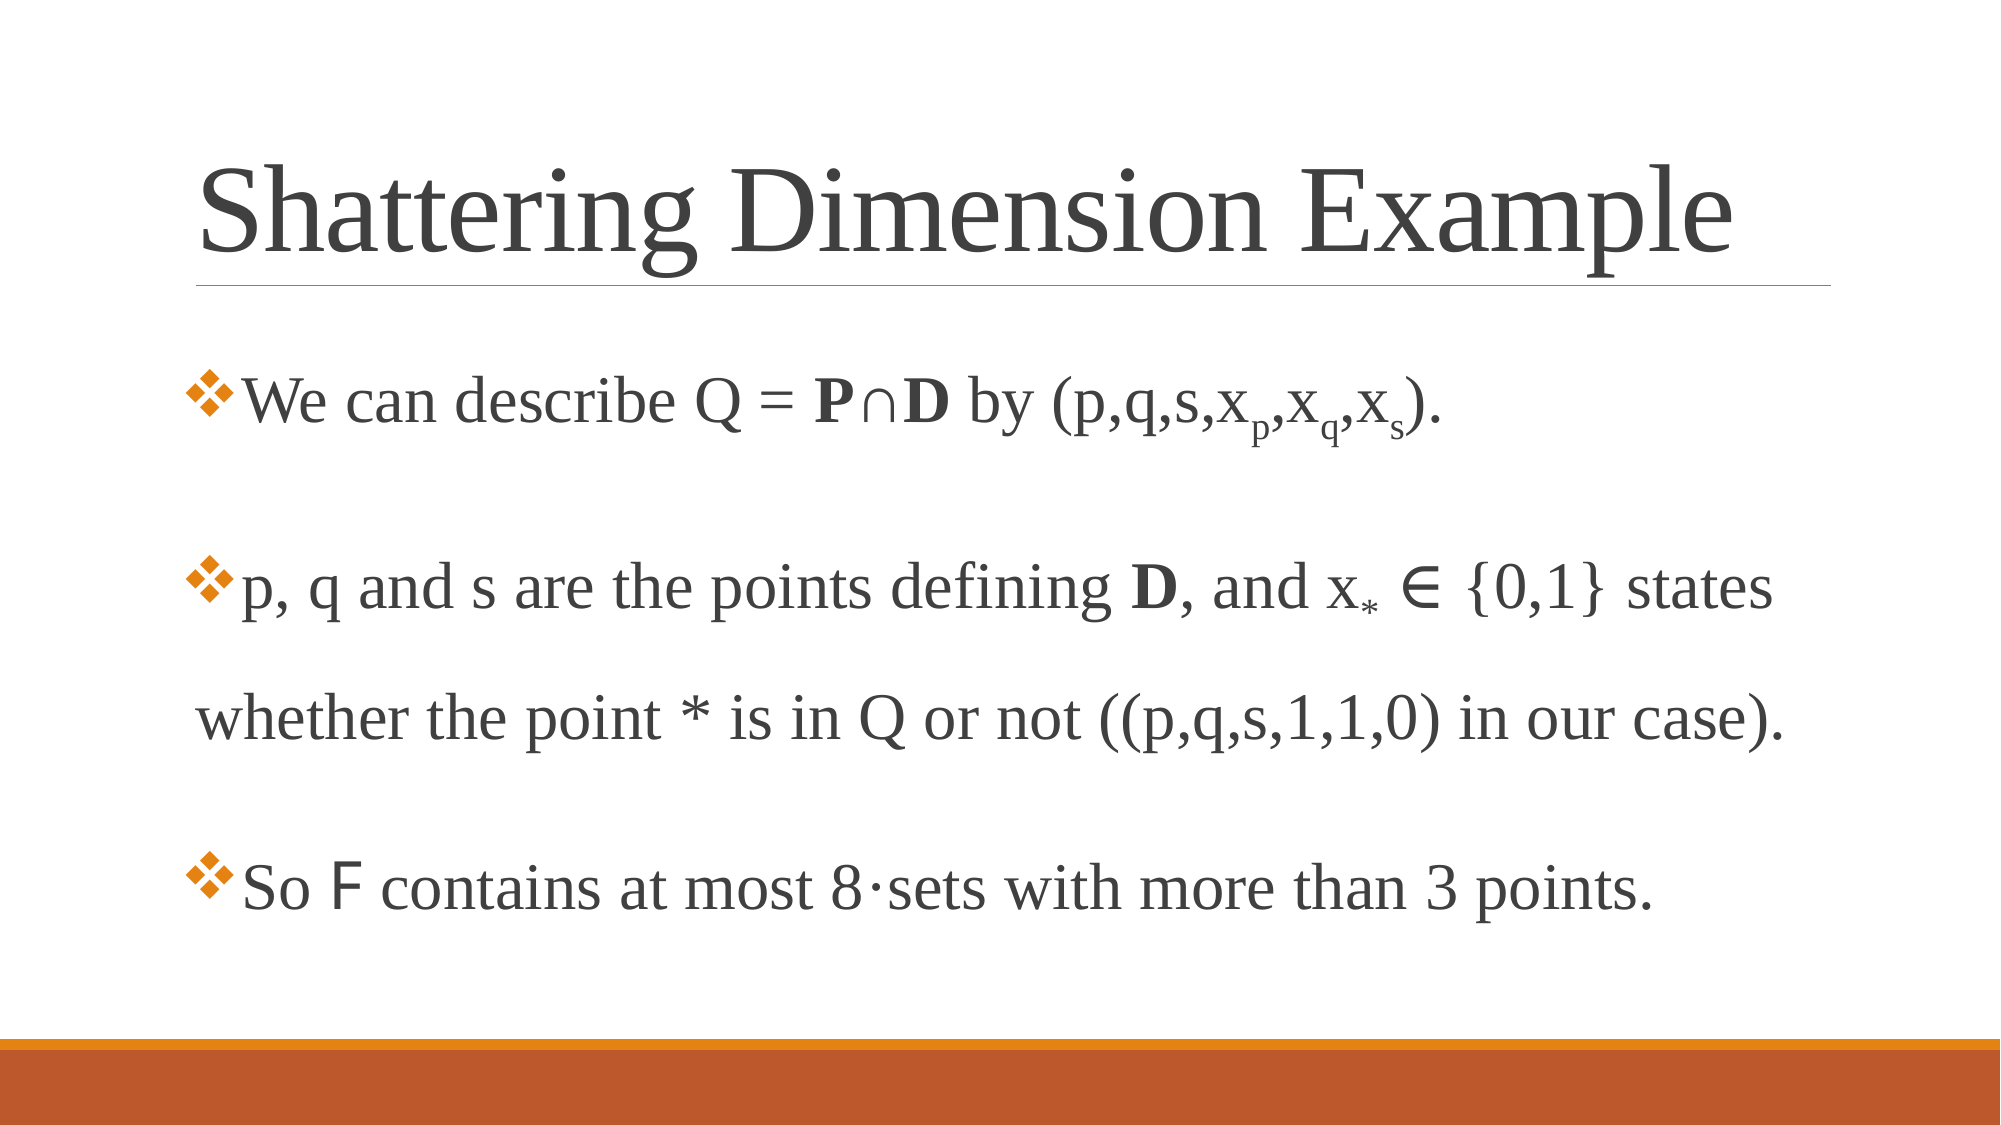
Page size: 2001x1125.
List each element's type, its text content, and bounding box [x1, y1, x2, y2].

title Shattering Dimension Example [180, 47, 1830, 285]
